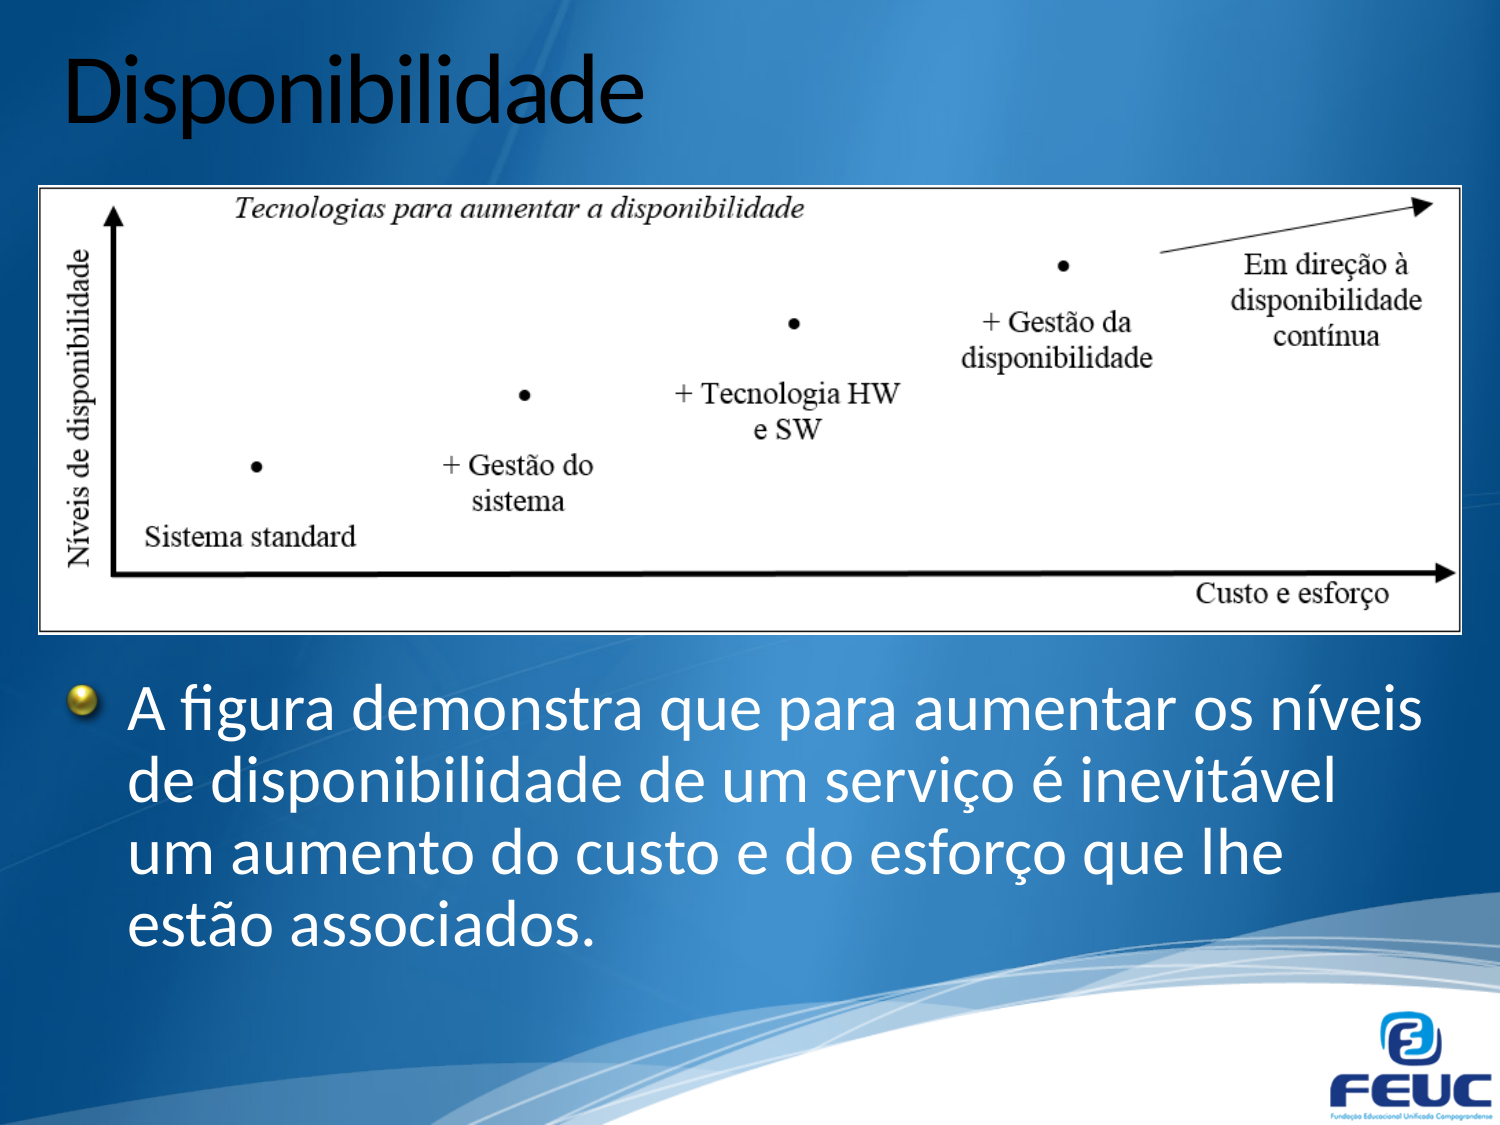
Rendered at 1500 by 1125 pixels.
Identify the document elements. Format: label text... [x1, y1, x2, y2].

picture [0, 0, 1500, 1125]
title Disponibilidade [62, 37, 1438, 147]
list A figura demonstra que para aumentar os níveis de disponibilidade de um serviço é inevitável um aumento do custo e do esforço que lhe estão associados. [62, 673, 1438, 965]
